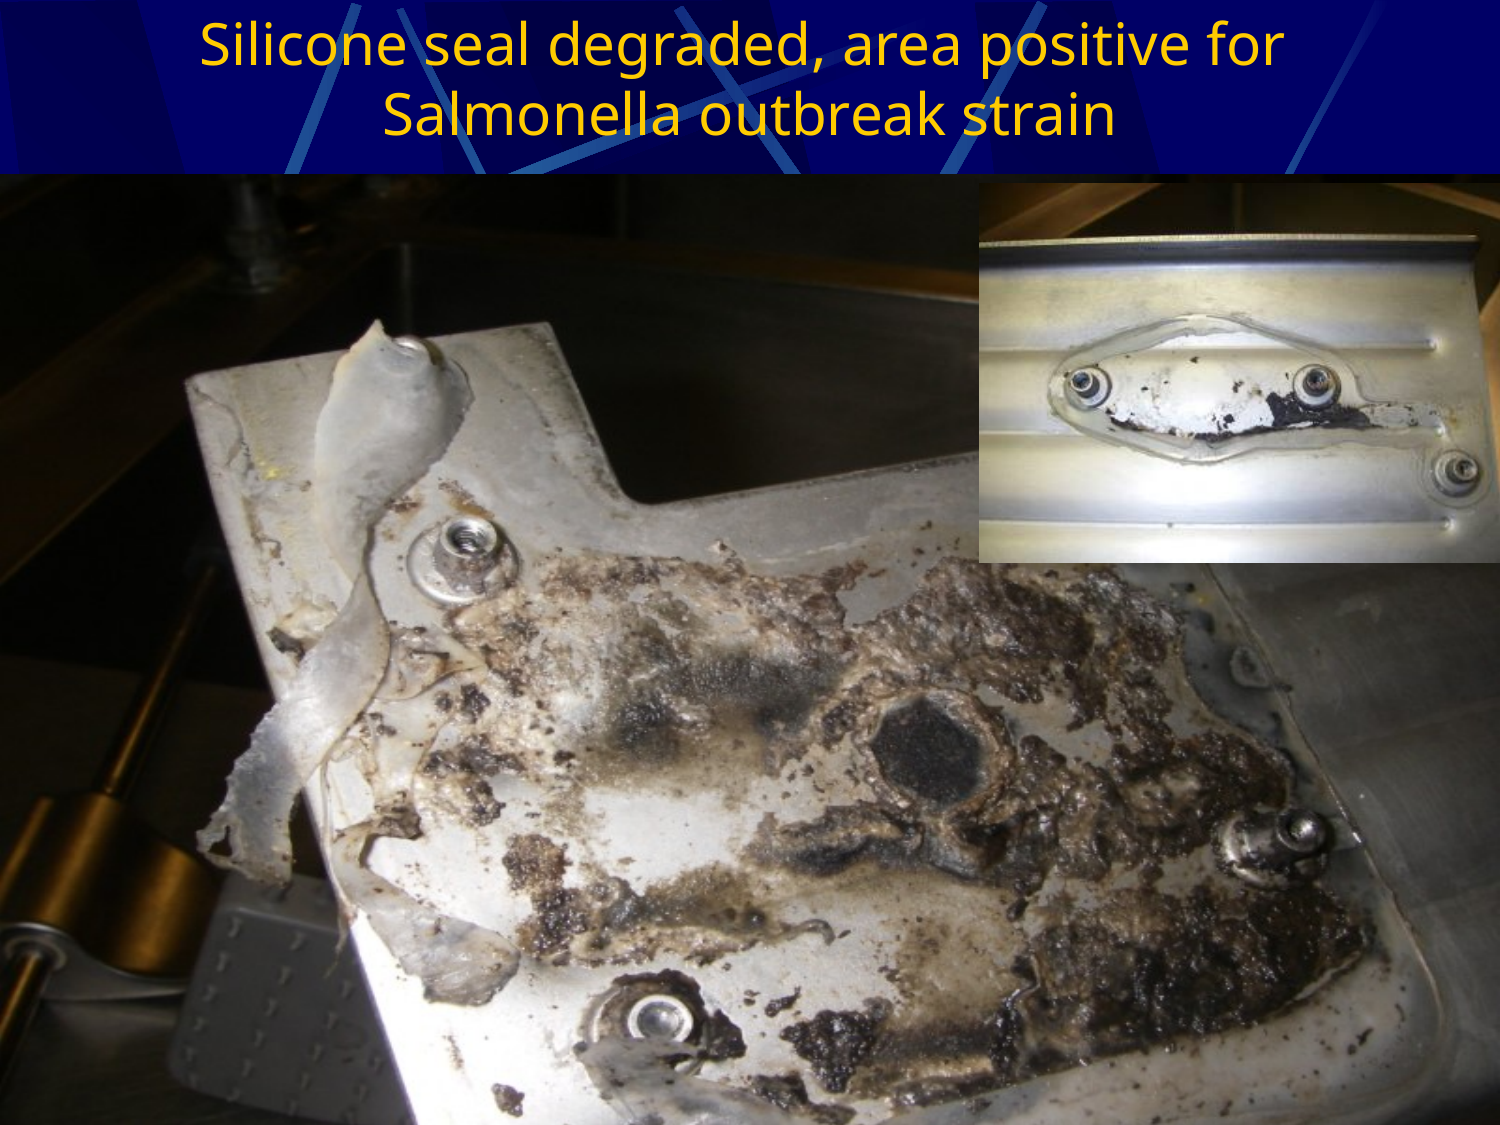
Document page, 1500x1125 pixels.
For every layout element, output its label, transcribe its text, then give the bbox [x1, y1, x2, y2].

picture [978, 182, 1500, 564]
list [0, 174, 1500, 1125]
title Silicone seal degraded, area positive for Salmonella outbreak strain [0, 0, 1500, 174]
